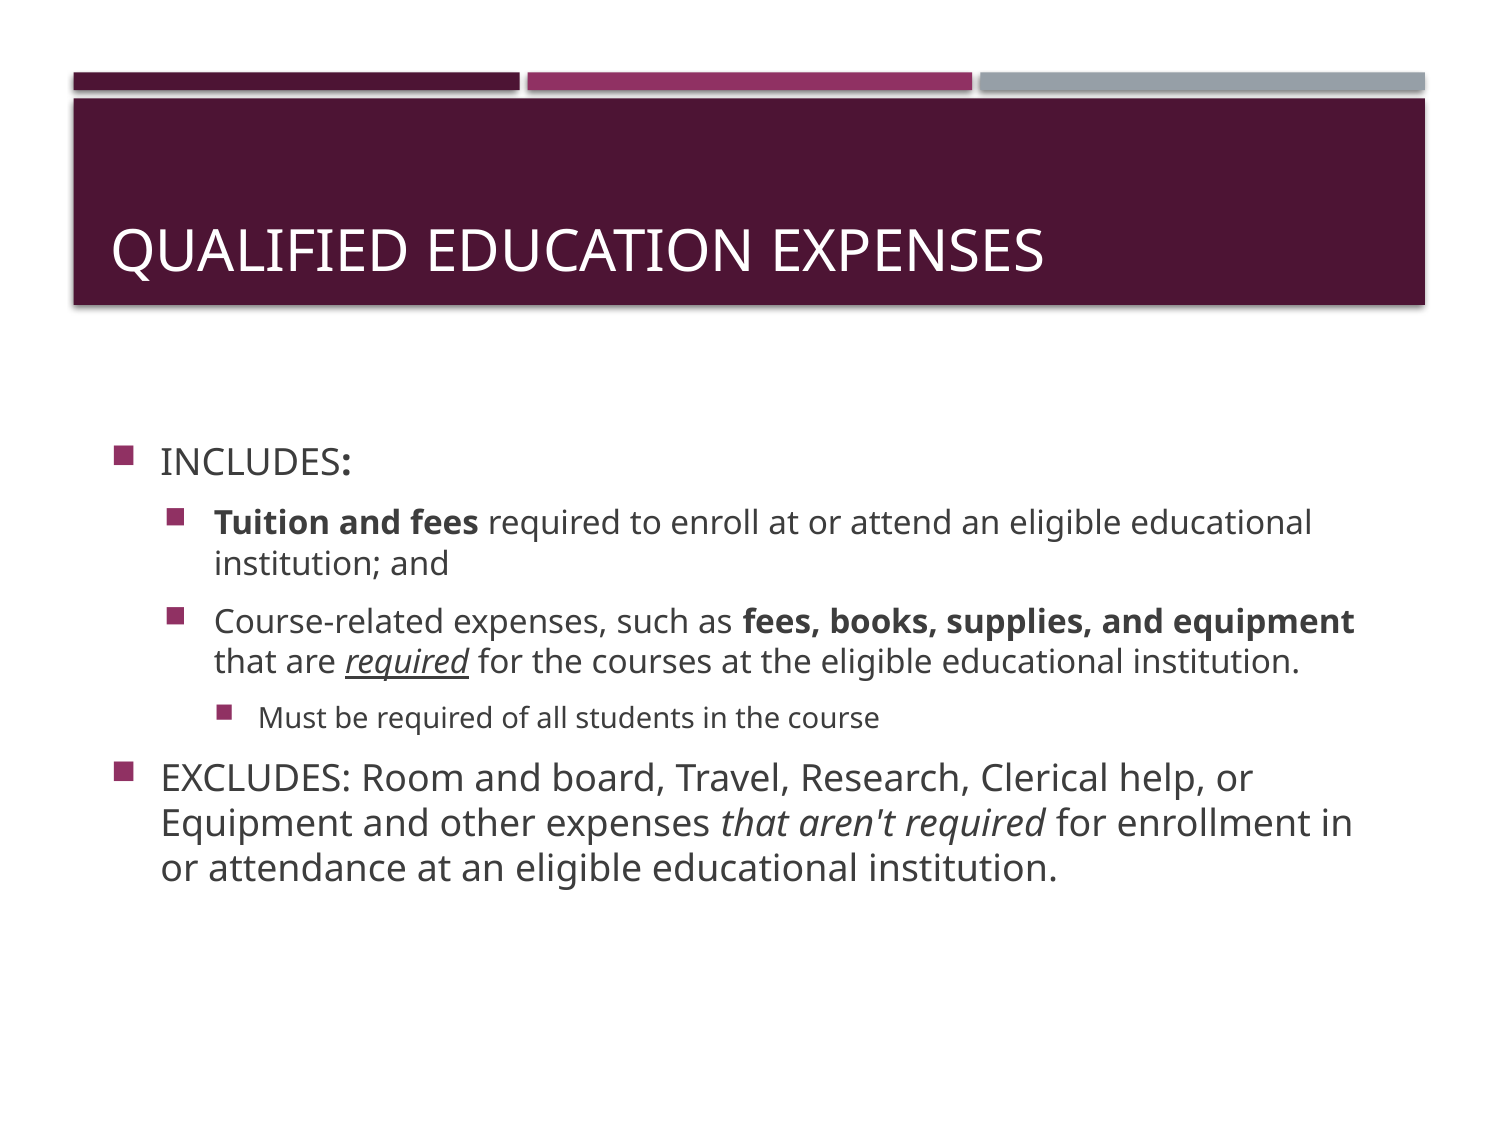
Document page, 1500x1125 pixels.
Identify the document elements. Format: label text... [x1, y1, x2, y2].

title Qualified Education Expenses [95, 112, 1406, 291]
list INCLUDES: Tuition and fees required to enroll at or attend an eligible educational institution; and Course-related expenses, such as fees, books, supplies, and equipment that are required for the courses at the eligible educational institution. Must be required of all students in the course EXCLUDES: Room and board, Travel, Research, Clerical help, or Equipment and other expenses that aren't required for enrollment in or attendance at an eligible educational institution. [95, 365, 1406, 962]
